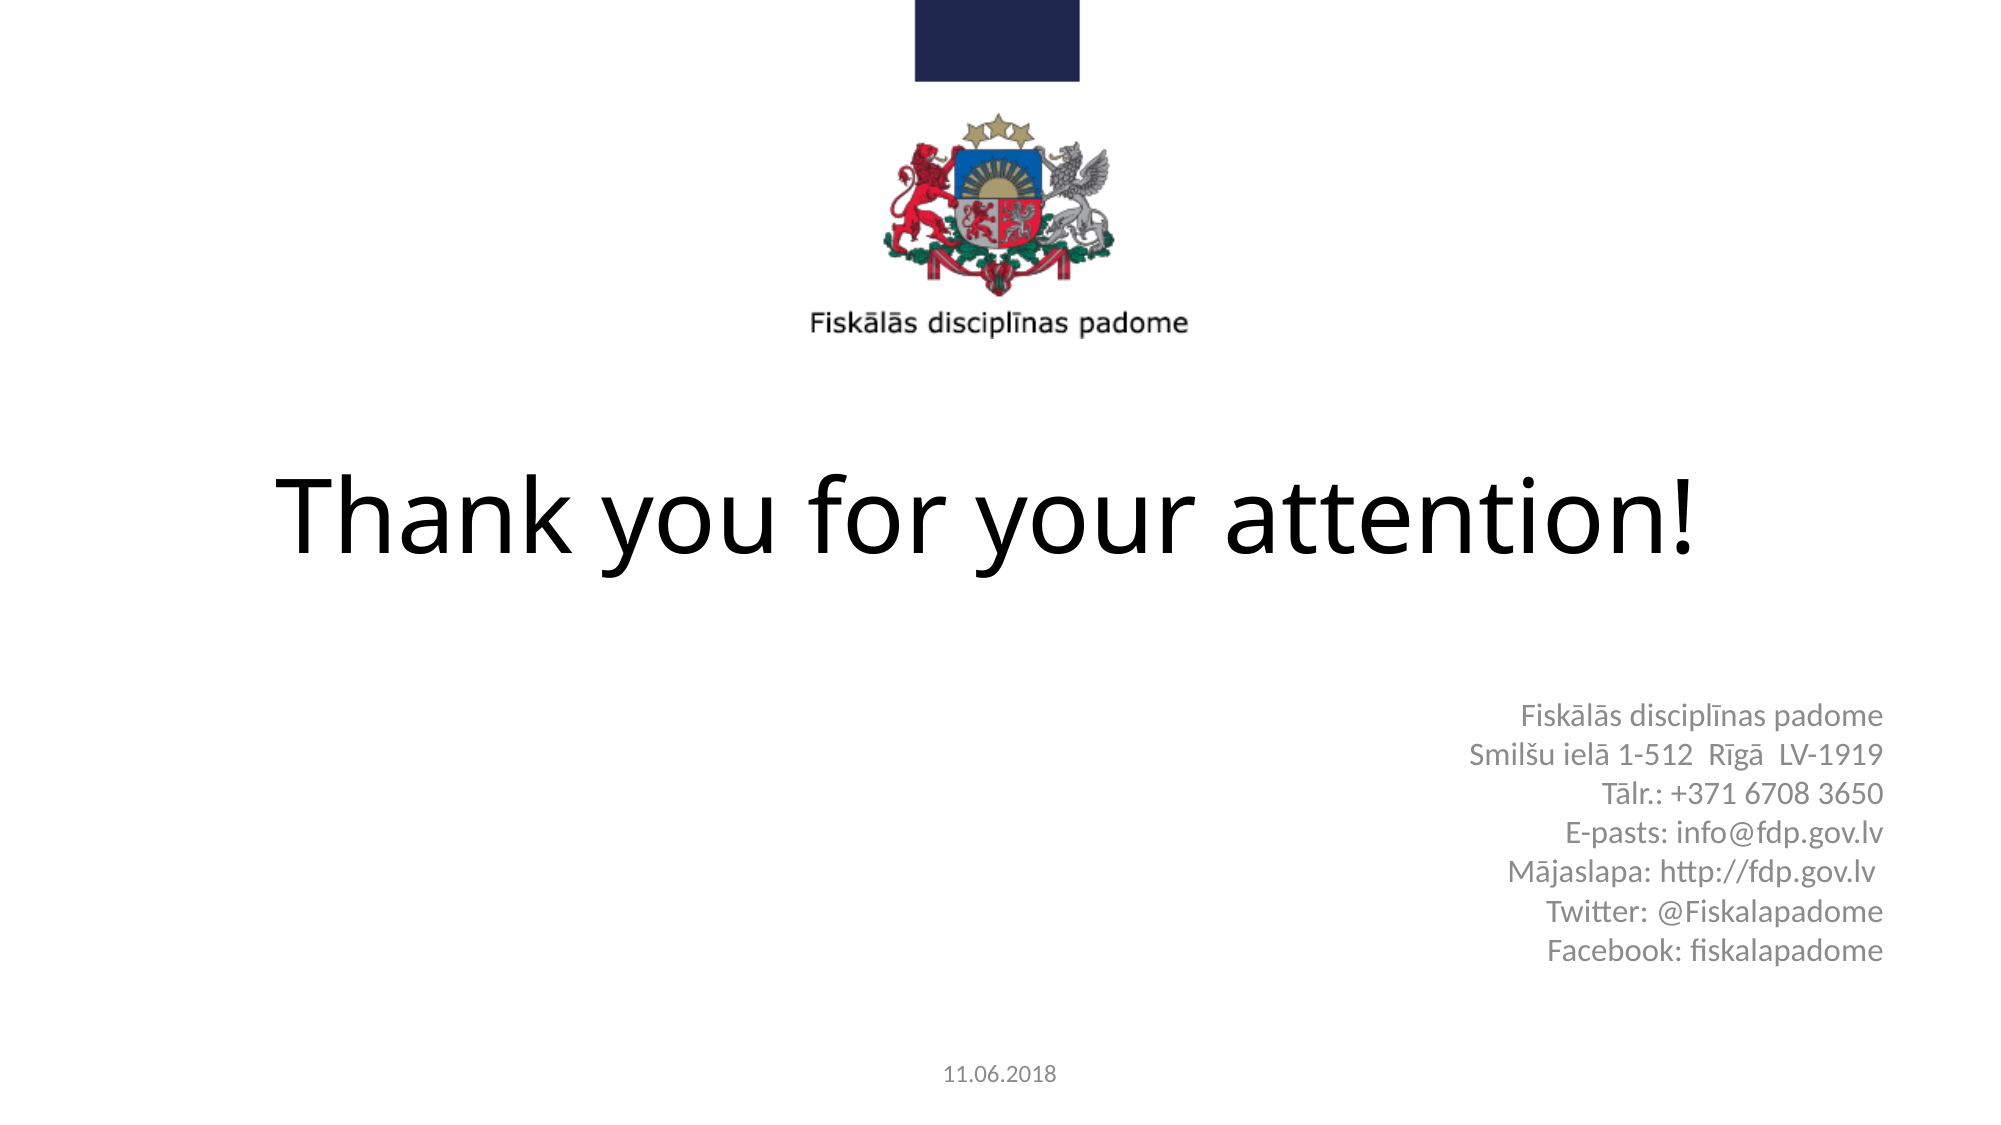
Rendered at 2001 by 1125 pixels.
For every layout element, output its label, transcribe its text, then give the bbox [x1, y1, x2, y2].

picture [807, 0, 1193, 339]
title Thank you for your attention! [249, 360, 1750, 584]
text_box Fiskālās disciplīnas padome Smilšu ielā 1-512 Rīgā LV-1919 Tālr.: +371 6708 3650 E-pasts: info@fdp.gov.lv Mājaslapa: http://fdp.gov.lv Twitter: @Fiskalapadome Facebook: fiskalapadome [822, 686, 1899, 1020]
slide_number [876, 1042, 1123, 1103]
